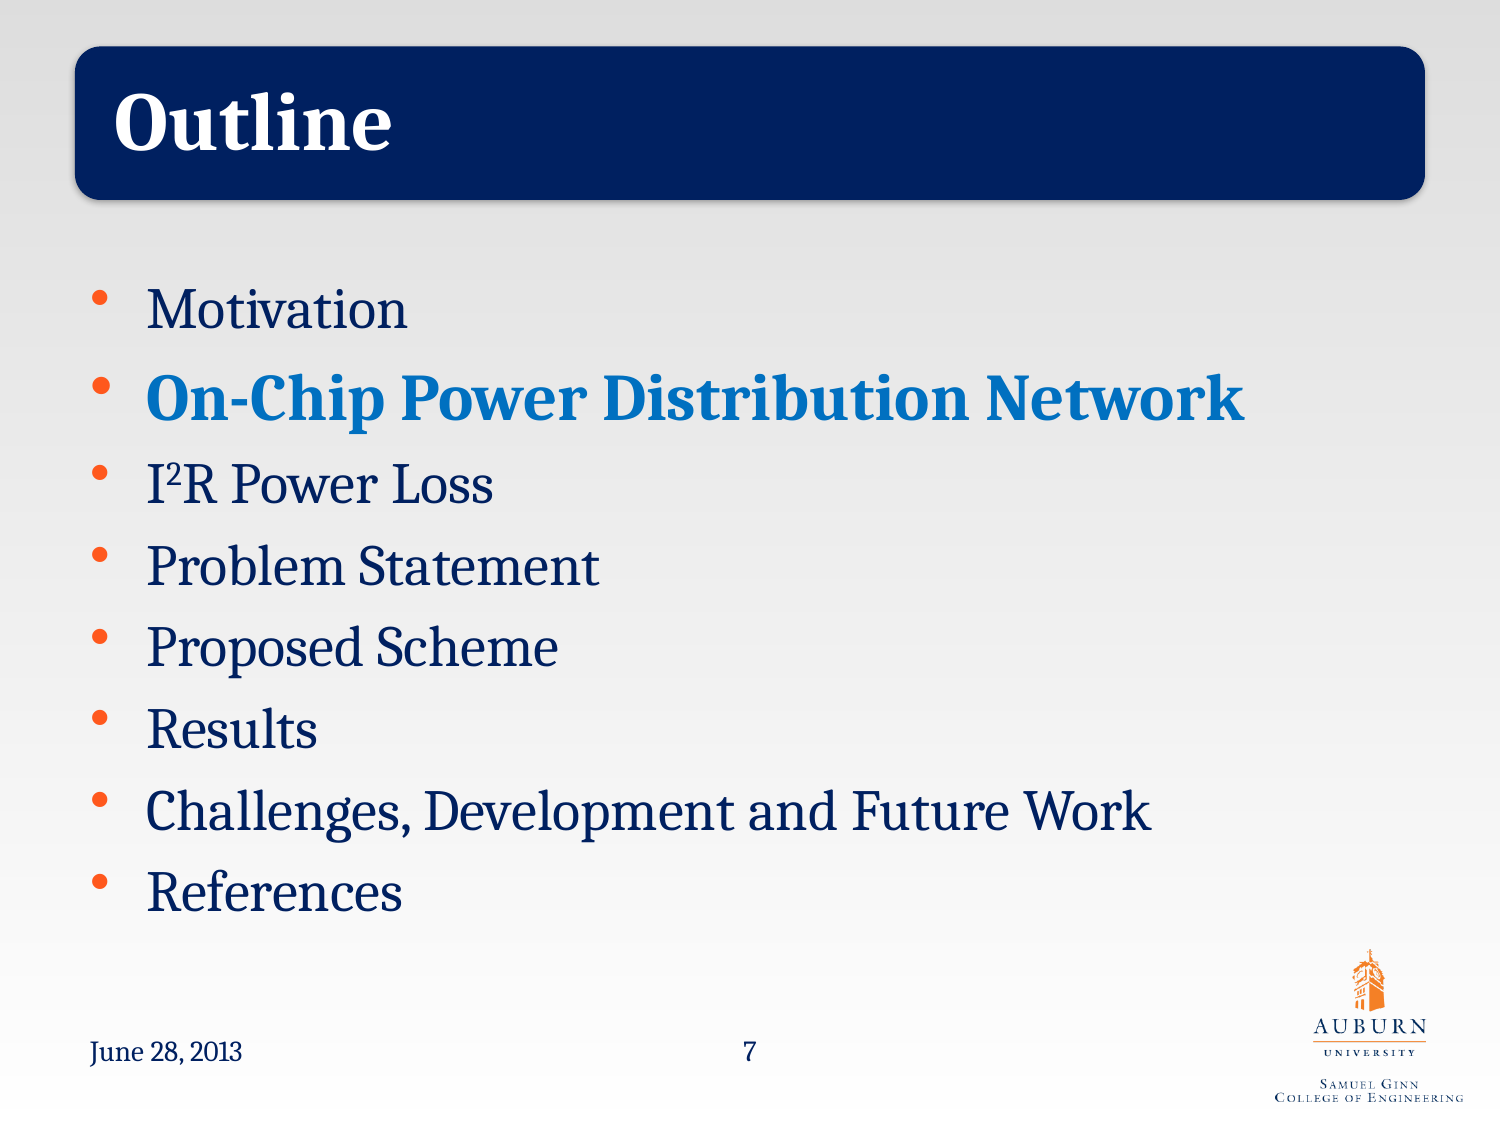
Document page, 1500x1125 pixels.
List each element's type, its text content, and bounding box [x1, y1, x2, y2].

slide_number 7 [575, 1024, 925, 1103]
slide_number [75, 1024, 425, 1103]
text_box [74, 44, 1426, 201]
list Motivation On-Chip Power Distribution Network I2R Power Loss Problem Statement Proposed Scheme Results Challenges, Development and Future Work References [75, 262, 1425, 1005]
picture [1275, 949, 1463, 1102]
